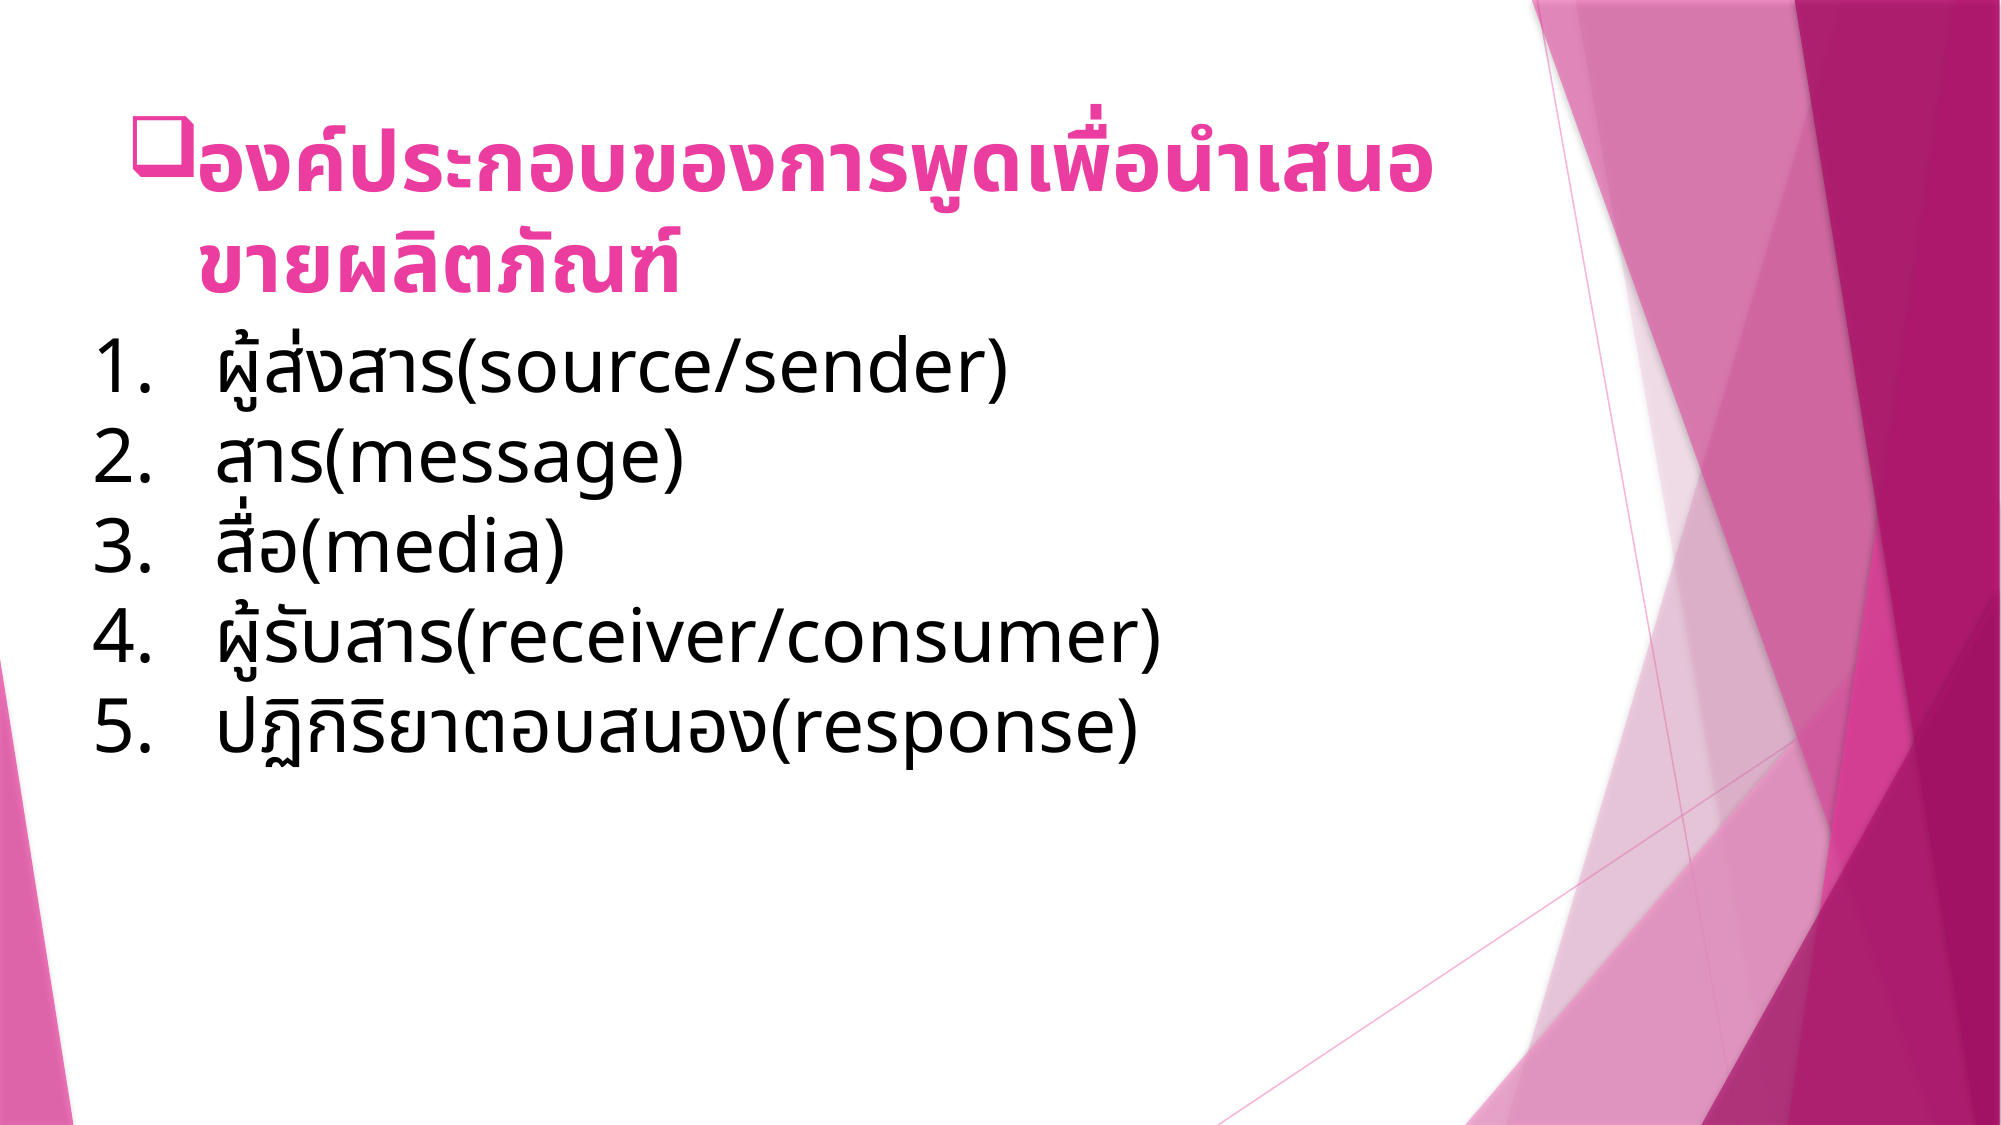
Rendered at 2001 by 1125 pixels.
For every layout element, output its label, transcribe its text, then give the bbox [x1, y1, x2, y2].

text_box ผู้ส่งสาร(source/sender) สาร(message) สื่อ(media) ผู้รับสาร(receiver/consumer) ปฏิกิริยาตอบสนอง(response) [78, 310, 1876, 866]
title องค์ประกอบของการพูดเพื่อนำเสนอขายผลิตภัณฑ์ [111, 99, 1522, 310]
